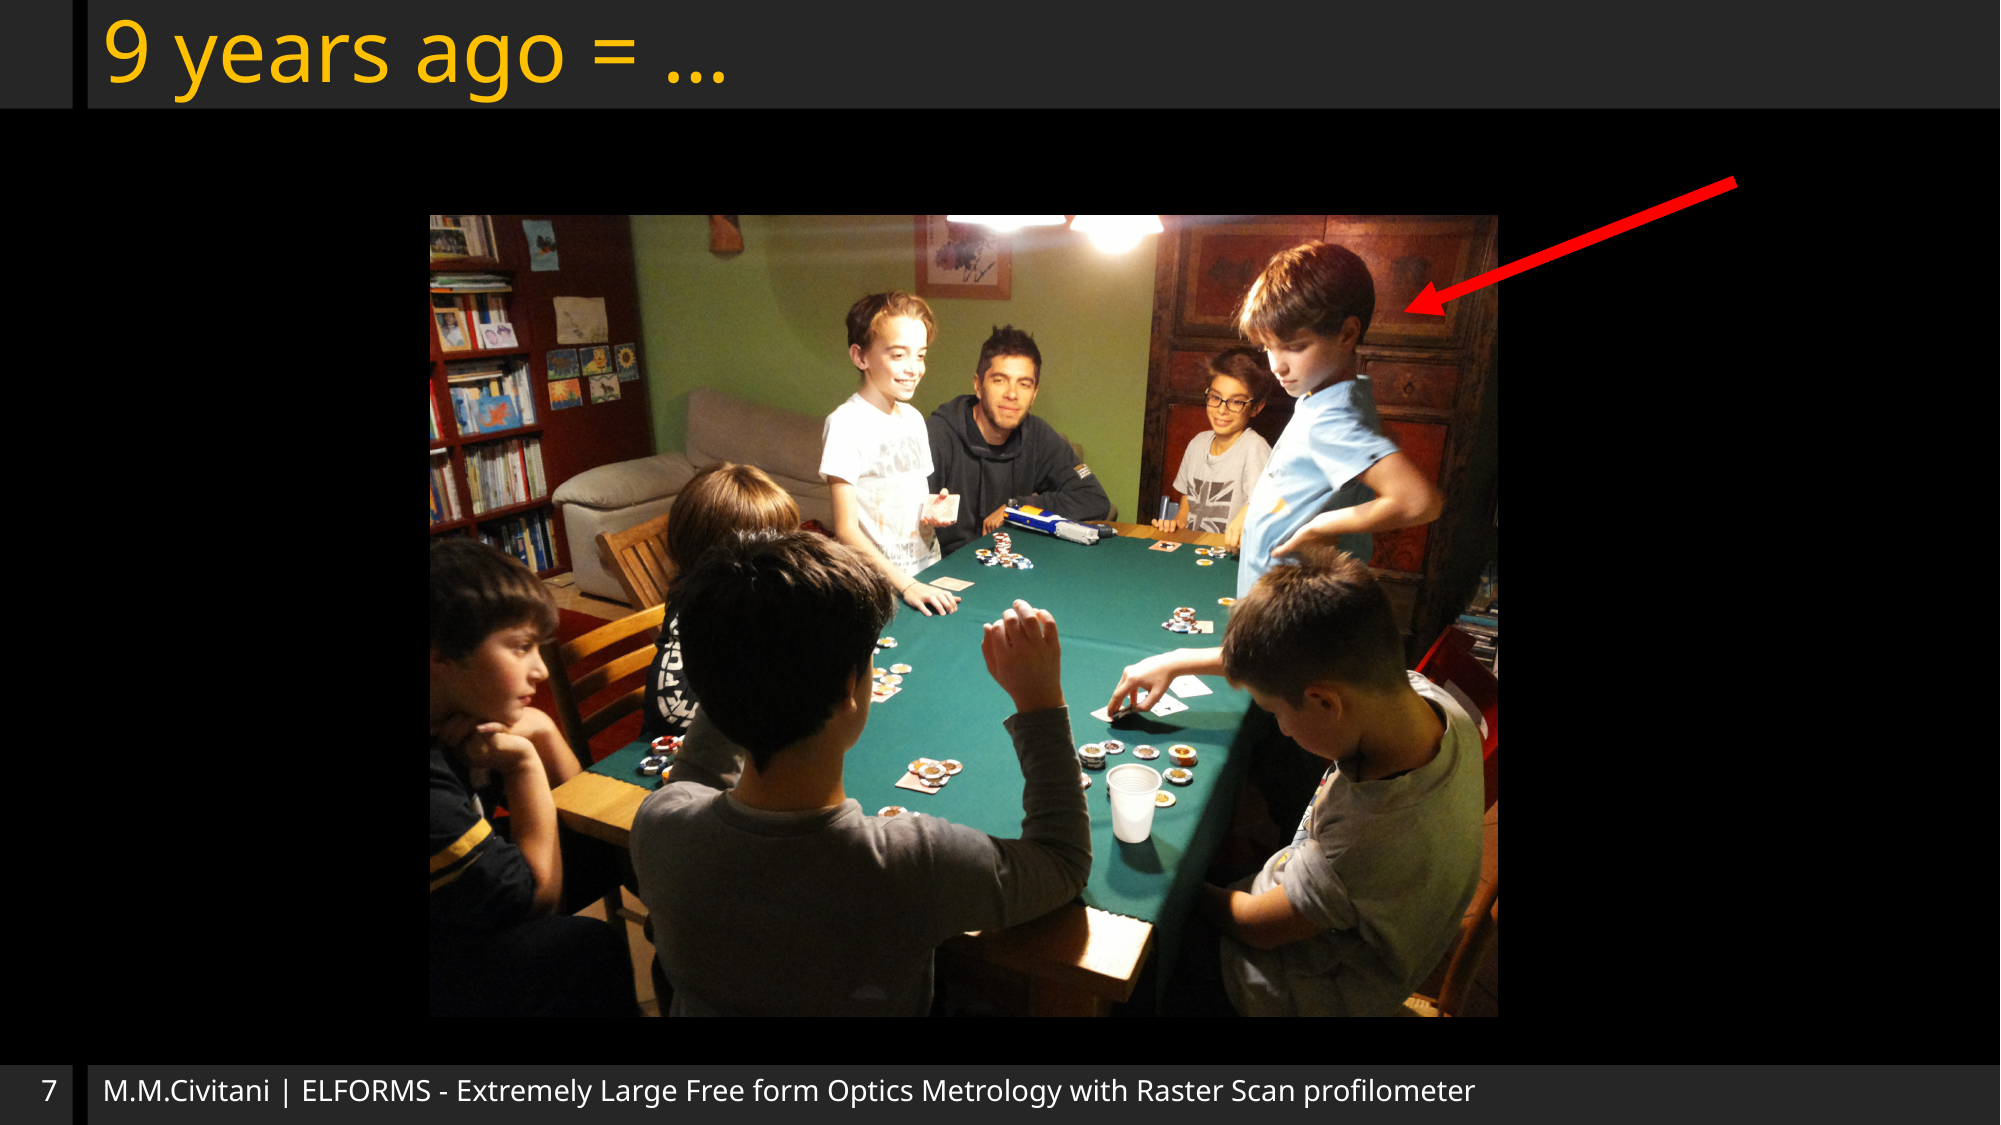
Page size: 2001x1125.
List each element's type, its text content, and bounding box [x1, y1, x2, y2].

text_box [1403, 181, 1736, 313]
slide_number 7 [0, 1065, 73, 1125]
title 9 years ago = … [87, 0, 2000, 109]
picture [430, 215, 1498, 1017]
footer M.M.Civitani | ELFORMS - Extremely Large Free form Optics Metrology with Raster Scan profilometer [87, 1065, 2000, 1125]
